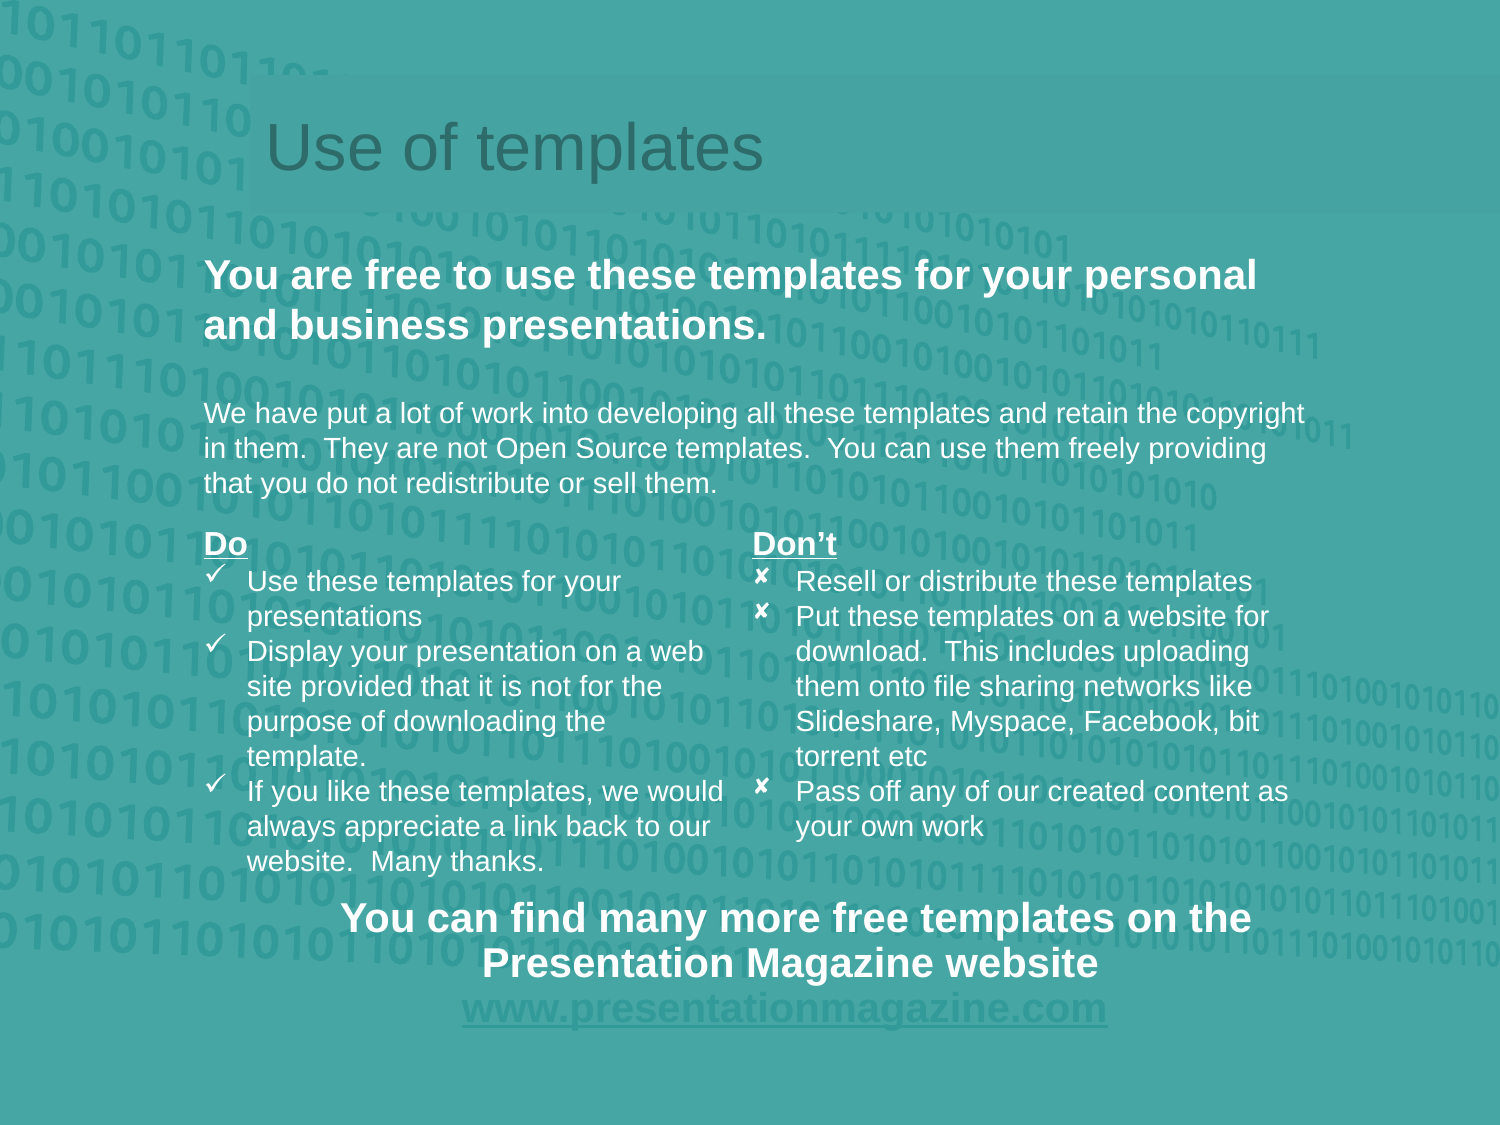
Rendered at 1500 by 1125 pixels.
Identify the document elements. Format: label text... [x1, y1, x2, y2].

title Use of templates [250, 75, 1500, 213]
text_box You can find many more free templates on the Presentation Magazine website www.presentationmagazine.com [171, 889, 1347, 1040]
text_box We have put a lot of work into developing all these templates and retain the copyright in them. They are not Open Source templates. You can use them freely providing that you do not redistribute or sell them. [188, 387, 1325, 507]
text_box [88, 208, 1436, 1083]
text_box You are free to use these templates for your personal and business presentations. [188, 240, 1329, 355]
text_box Do Use these templates for your presentations Display your presentation on a web site provided that it is not for the purpose of downloading the template. If you like these templates, we would always appreciate a link back to our website. Many thanks. [188, 515, 749, 889]
text_box Don’t Resell or distribute these templates Put these templates on a website for download. This includes uploading them onto file sharing networks like Slideshare, Myspace, Facebook, bit torrent etc Pass off any of our created content as your own work [737, 515, 1335, 850]
